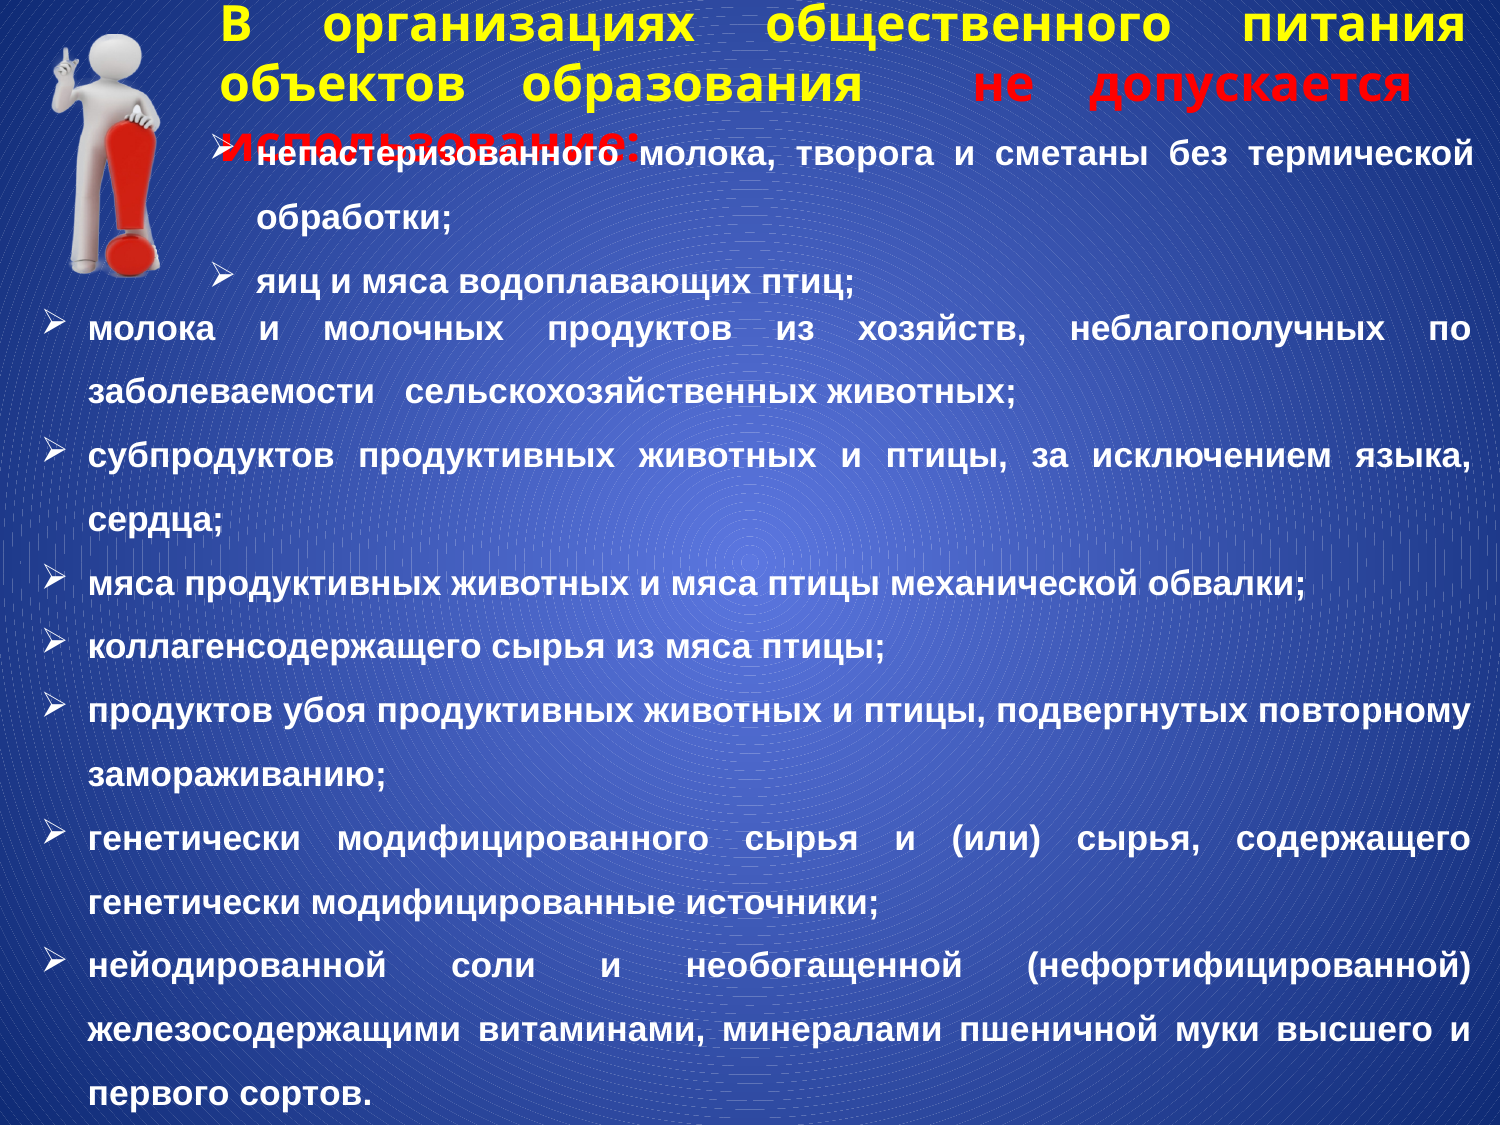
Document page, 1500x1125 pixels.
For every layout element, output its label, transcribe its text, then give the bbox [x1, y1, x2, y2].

picture [9, 34, 206, 279]
text_box молока и молочных продуктов из хозяйств, неблагополучных по заболеваемости сельскохозяйственных животных; субпродуктов продуктивных животных и птицы, за исключением языка, сердца; мяса продуктивных животных и мяса птицы механической обвалки; коллагенсодержащего сырья из мяса птицы; продуктов убоя продуктивных животных и птицы, подвергнутых повторному замораживанию; генетически модифицированного сырья и (или) сырья, содержащего генетически модифицированные источники; нейодированной соли и необогащенной (нефортифицированной) железосодержащими витаминами, минералами пшеничной муки высшего и первого сортов. [26, 276, 1487, 1125]
text_box В организациях общественного питания объектов образования не допускается использование: [204, 0, 1483, 101]
text_box непастеризованного молока, творога и сметаны без термической обработки; яиц и мяса водоплавающих птиц; [210, 101, 1490, 308]
